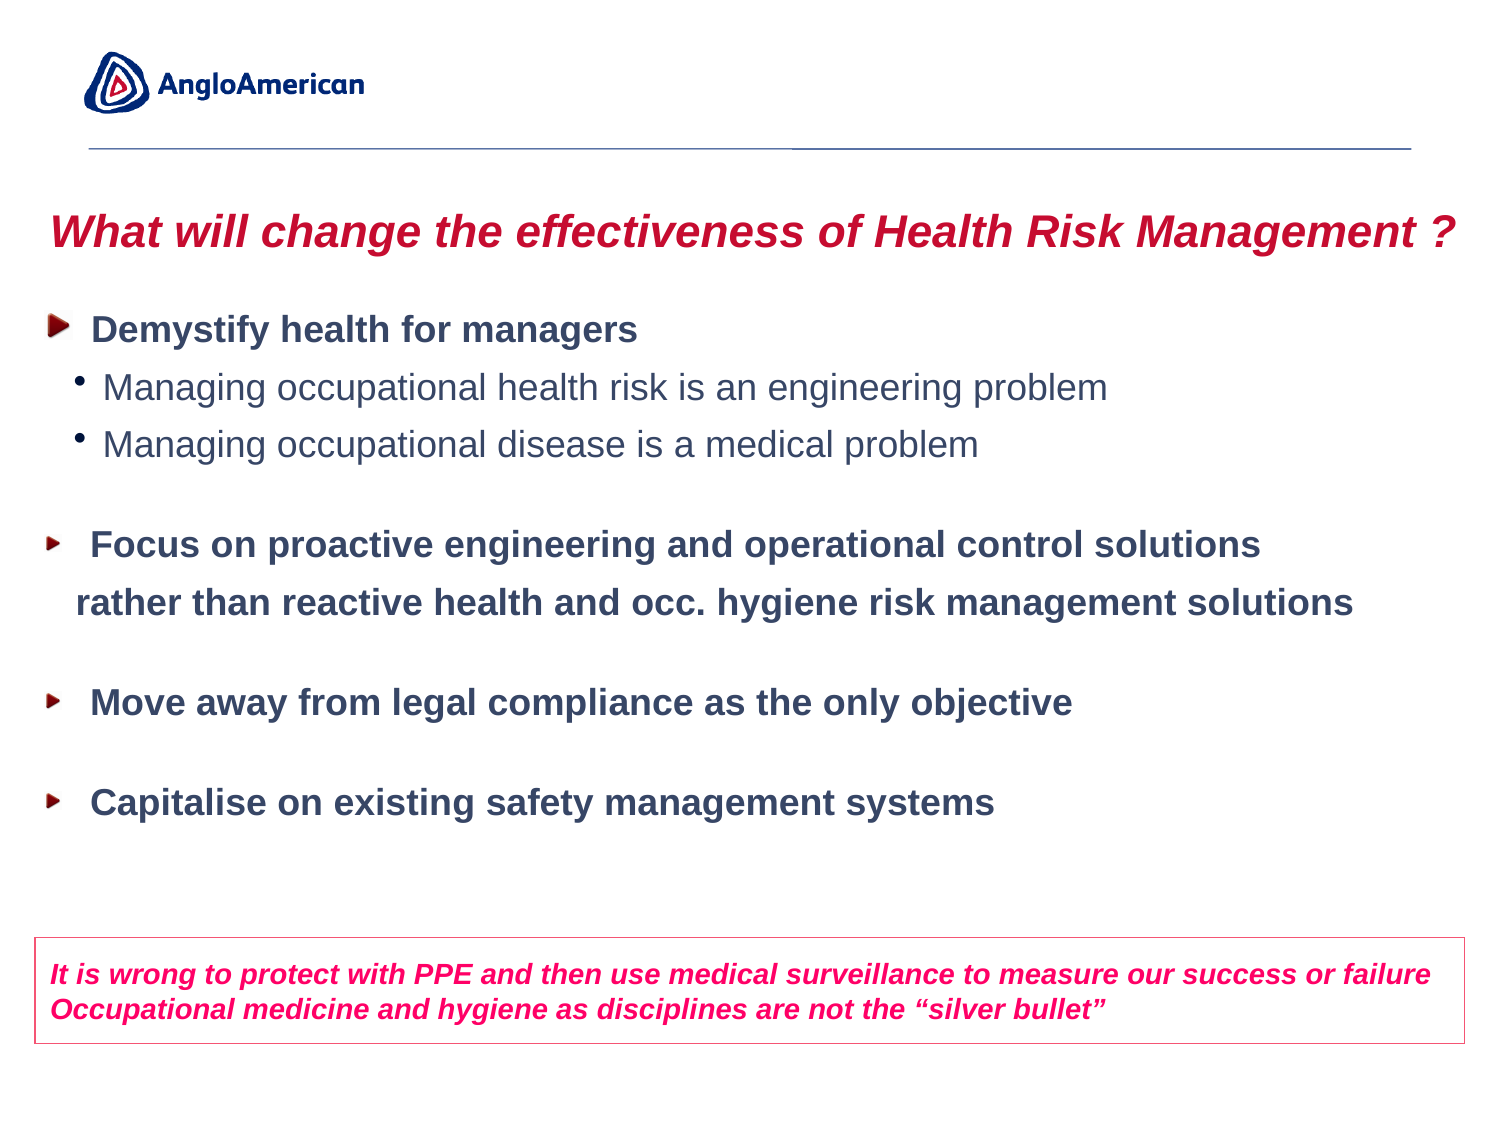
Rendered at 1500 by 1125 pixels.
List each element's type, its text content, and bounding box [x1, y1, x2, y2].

text_box It is wrong to protect with PPE and then use medical surveillance to measure our success or failure Occupational medicine and hygiene as disciplines are not the “silver bullet” [35, 937, 1465, 1044]
picture [44, 791, 62, 810]
picture [44, 534, 62, 552]
picture [76, 45, 373, 120]
text_box Demystify health for managers Managing occupational health risk is an engineering problem Managing occupational disease is a medical problem Focus on proactive engineering and operational control solutions rather than reactive health and occ. hygiene risk management solutions Move away from legal compliance as the only objective Capitalise on existing safety management systems [29, 292, 1500, 837]
picture [44, 310, 73, 340]
text_box What will change the effectiveness of Health Risk Management ? [35, 175, 1477, 282]
picture [44, 691, 62, 710]
